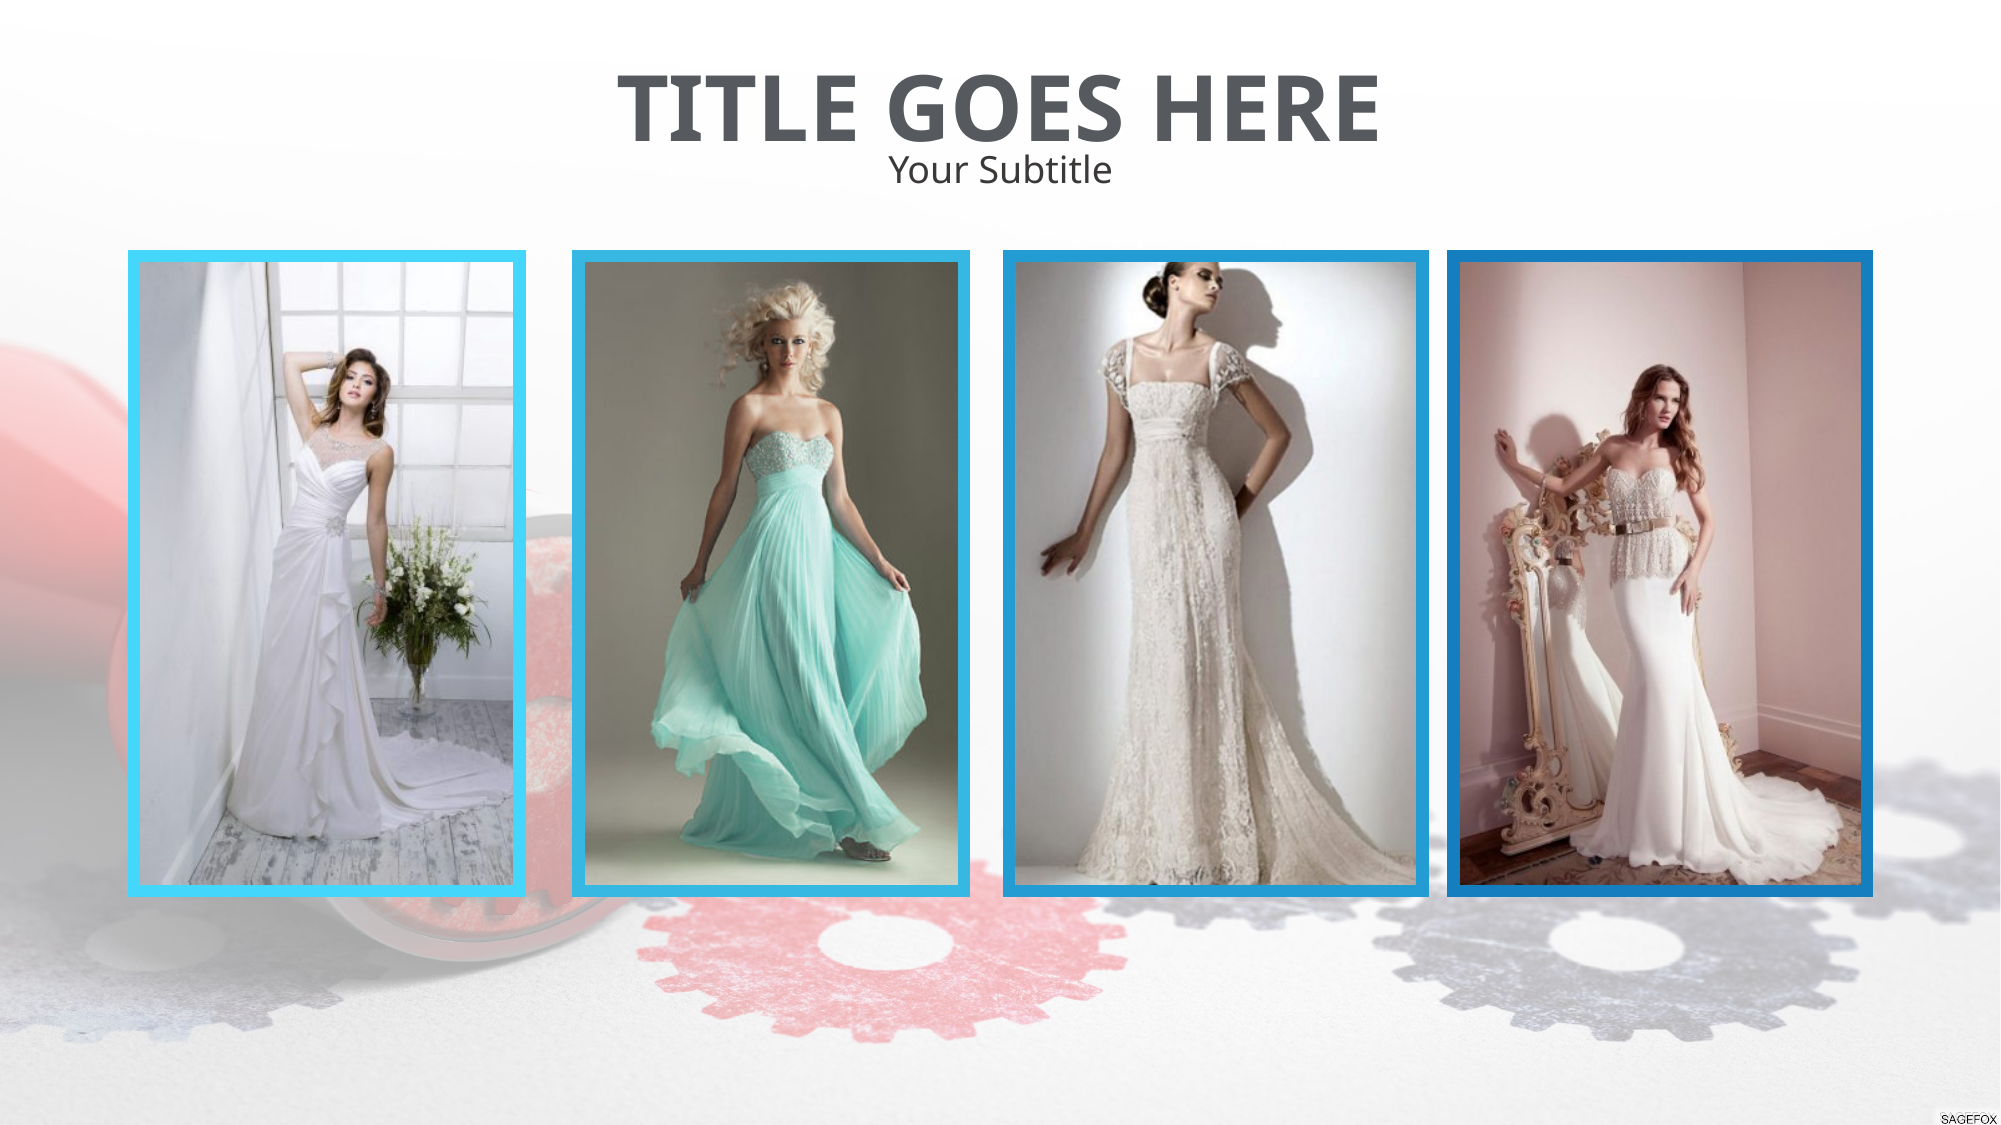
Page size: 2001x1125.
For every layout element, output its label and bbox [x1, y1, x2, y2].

text_box [548, 42, 1452, 199]
picture [140, 262, 514, 885]
picture [1459, 262, 1861, 885]
picture [1015, 262, 1417, 885]
picture [1938, 1114, 1999, 1125]
picture [584, 262, 958, 885]
